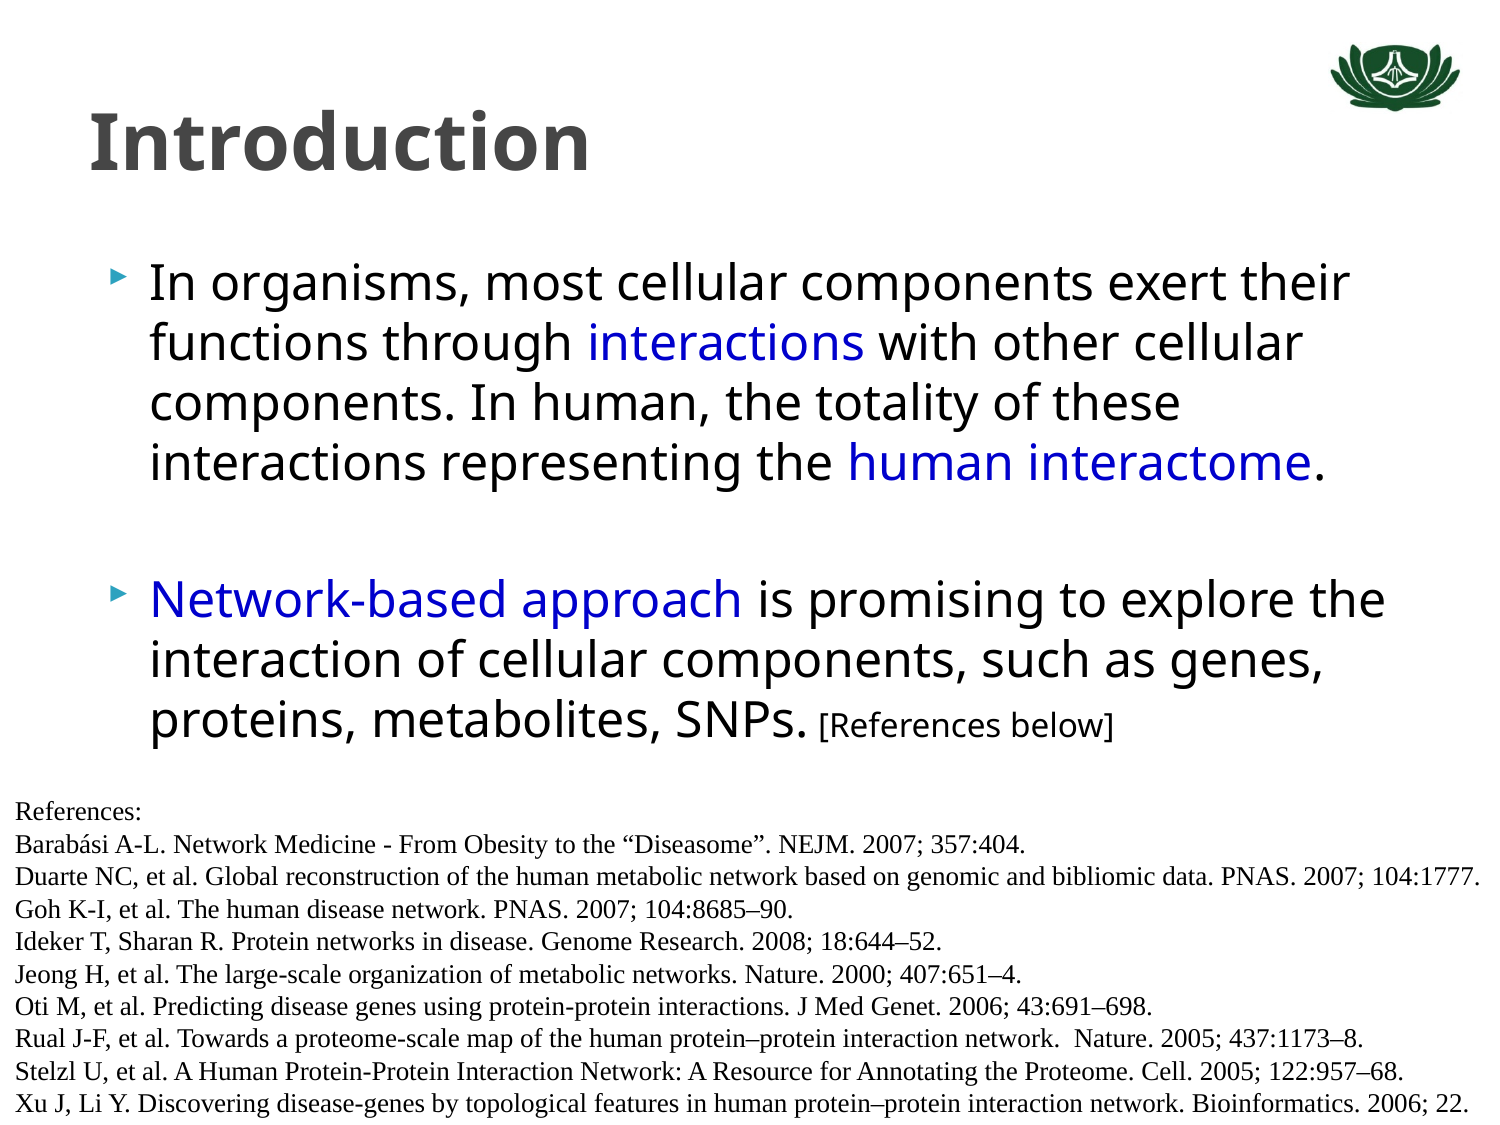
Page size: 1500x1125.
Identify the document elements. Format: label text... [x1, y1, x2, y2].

text_box References: Barabási A-L. Network Medicine - From Obesity to the “Diseasome”. NEJM. 2007; 357:404. Duarte NC, et al. Global reconstruction of the human metabolic network based on genomic and bibliomic data. PNAS. 2007; 104:1777. Goh K-I, et al. The human disease network. PNAS. 2007; 104:8685–90. Ideker T, Sharan R. Protein networks in disease. Genome Research. 2008; 18:644–52. Jeong H, et al. The large-scale organization of metabolic networks. Nature. 2000; 407:651–4. Oti M, et al. Predicting disease genes using protein-protein interactions. J Med Genet. 2006; 43:691–698. Rual J-F, et al. Towards a proteome-scale map of the human protein–protein interaction network. Nature. 2005; 437:1173–8. Stelzl U, et al. A Human Protein-Protein Interaction Network: A Resource for Annotating the Proteome. Cell. 2005; 122:957–68. Xu J, Li Y. Discovering disease-genes by topological features in human protein–protein interaction network. Bioinformatics. 2006; 22. [0, 786, 1500, 1125]
list In organisms, most cellular components exert their functions through interactions with other cellular components. In human, the totality of these interactions representing the human interactome. Network-based approach is promising to explore the interaction of cellular components, such as genes, proteins, metabolites, SNPs. [References below] [75, 243, 1425, 786]
picture [1328, 42, 1463, 114]
title Introduction [75, 45, 1425, 233]
